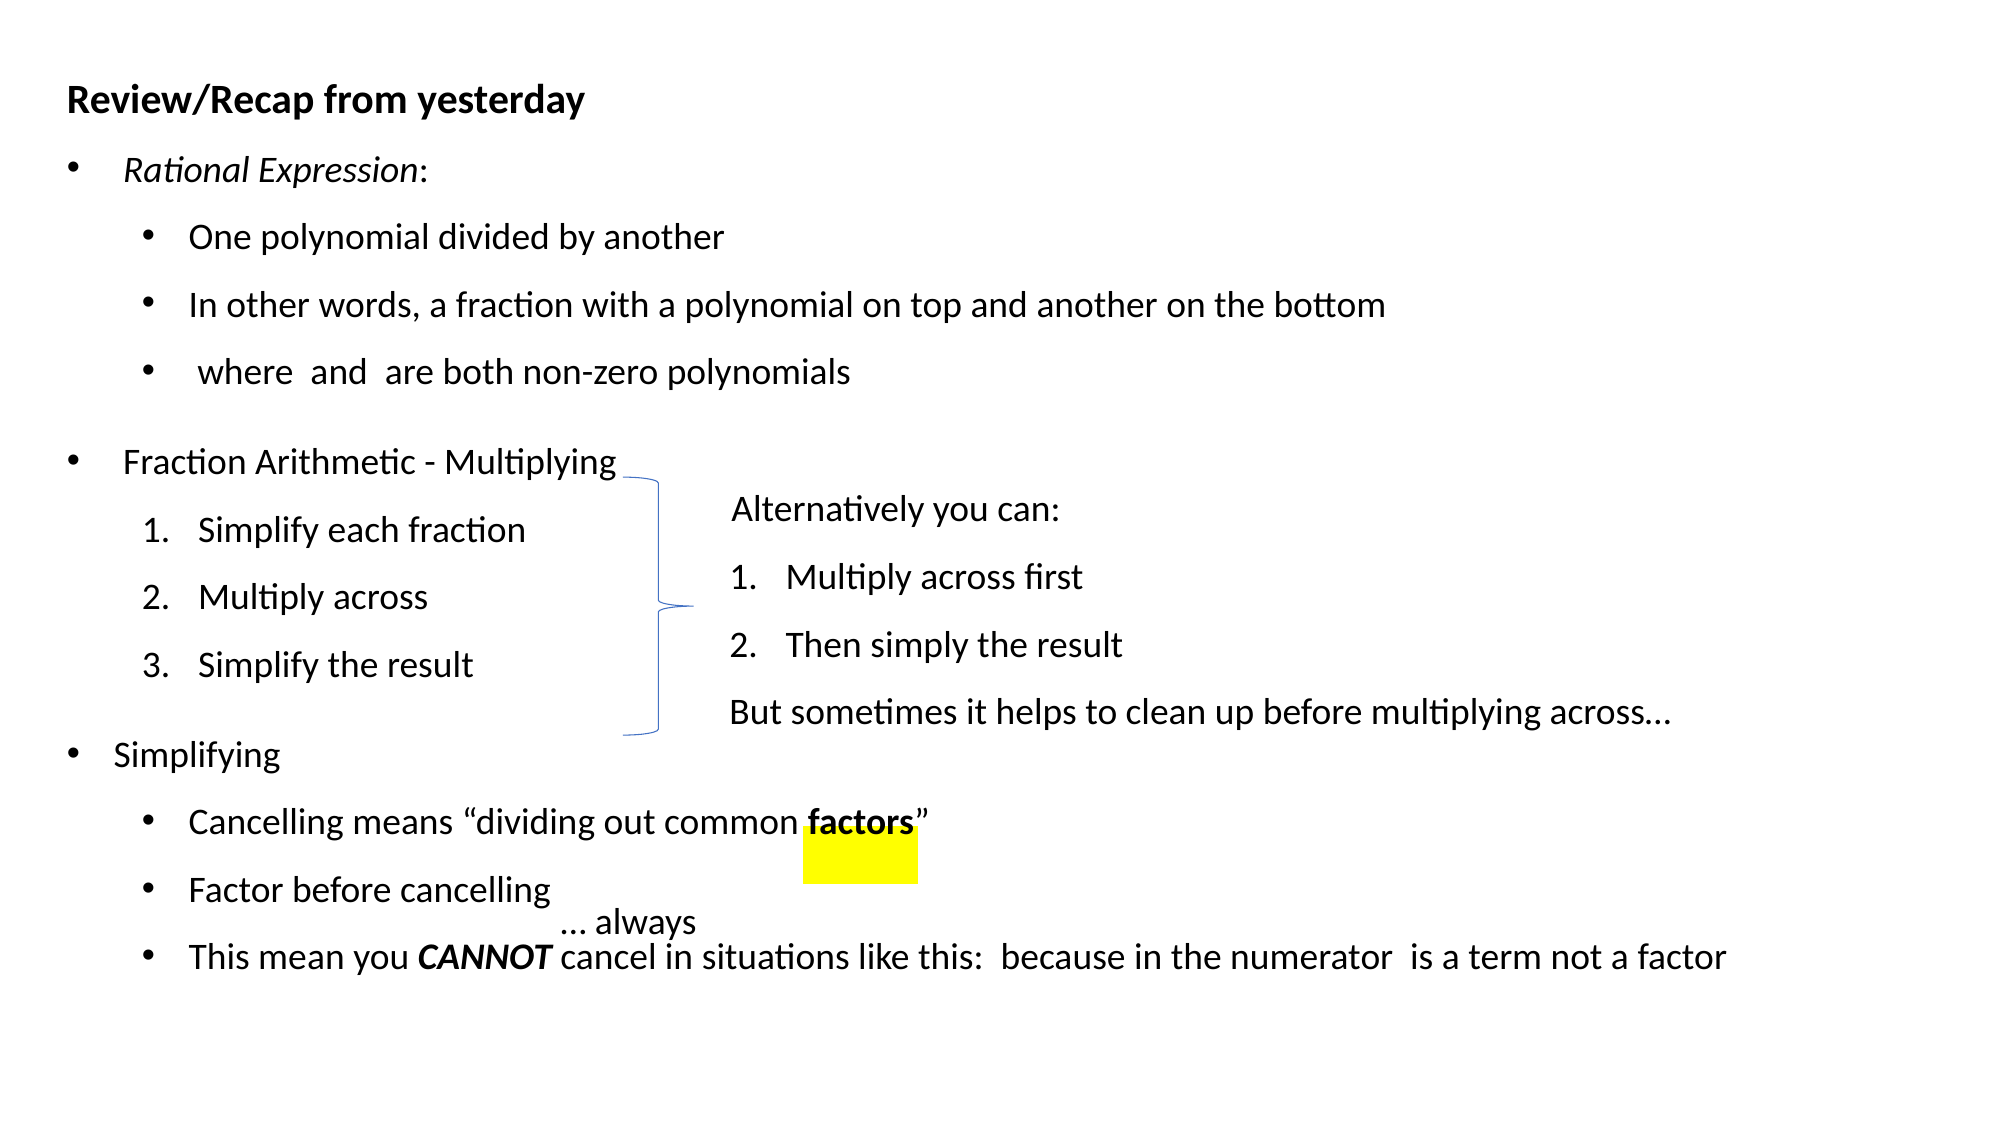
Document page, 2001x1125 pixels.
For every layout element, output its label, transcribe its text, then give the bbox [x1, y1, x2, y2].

text_box [622, 476, 694, 736]
text_box … always [545, 889, 712, 950]
text_box Multiply across first Then simply the result But sometimes it helps to clean up before multiplying across… [714, 477, 1723, 740]
text_box Alternatively you can: [716, 477, 1076, 537]
text_box [803, 826, 918, 884]
